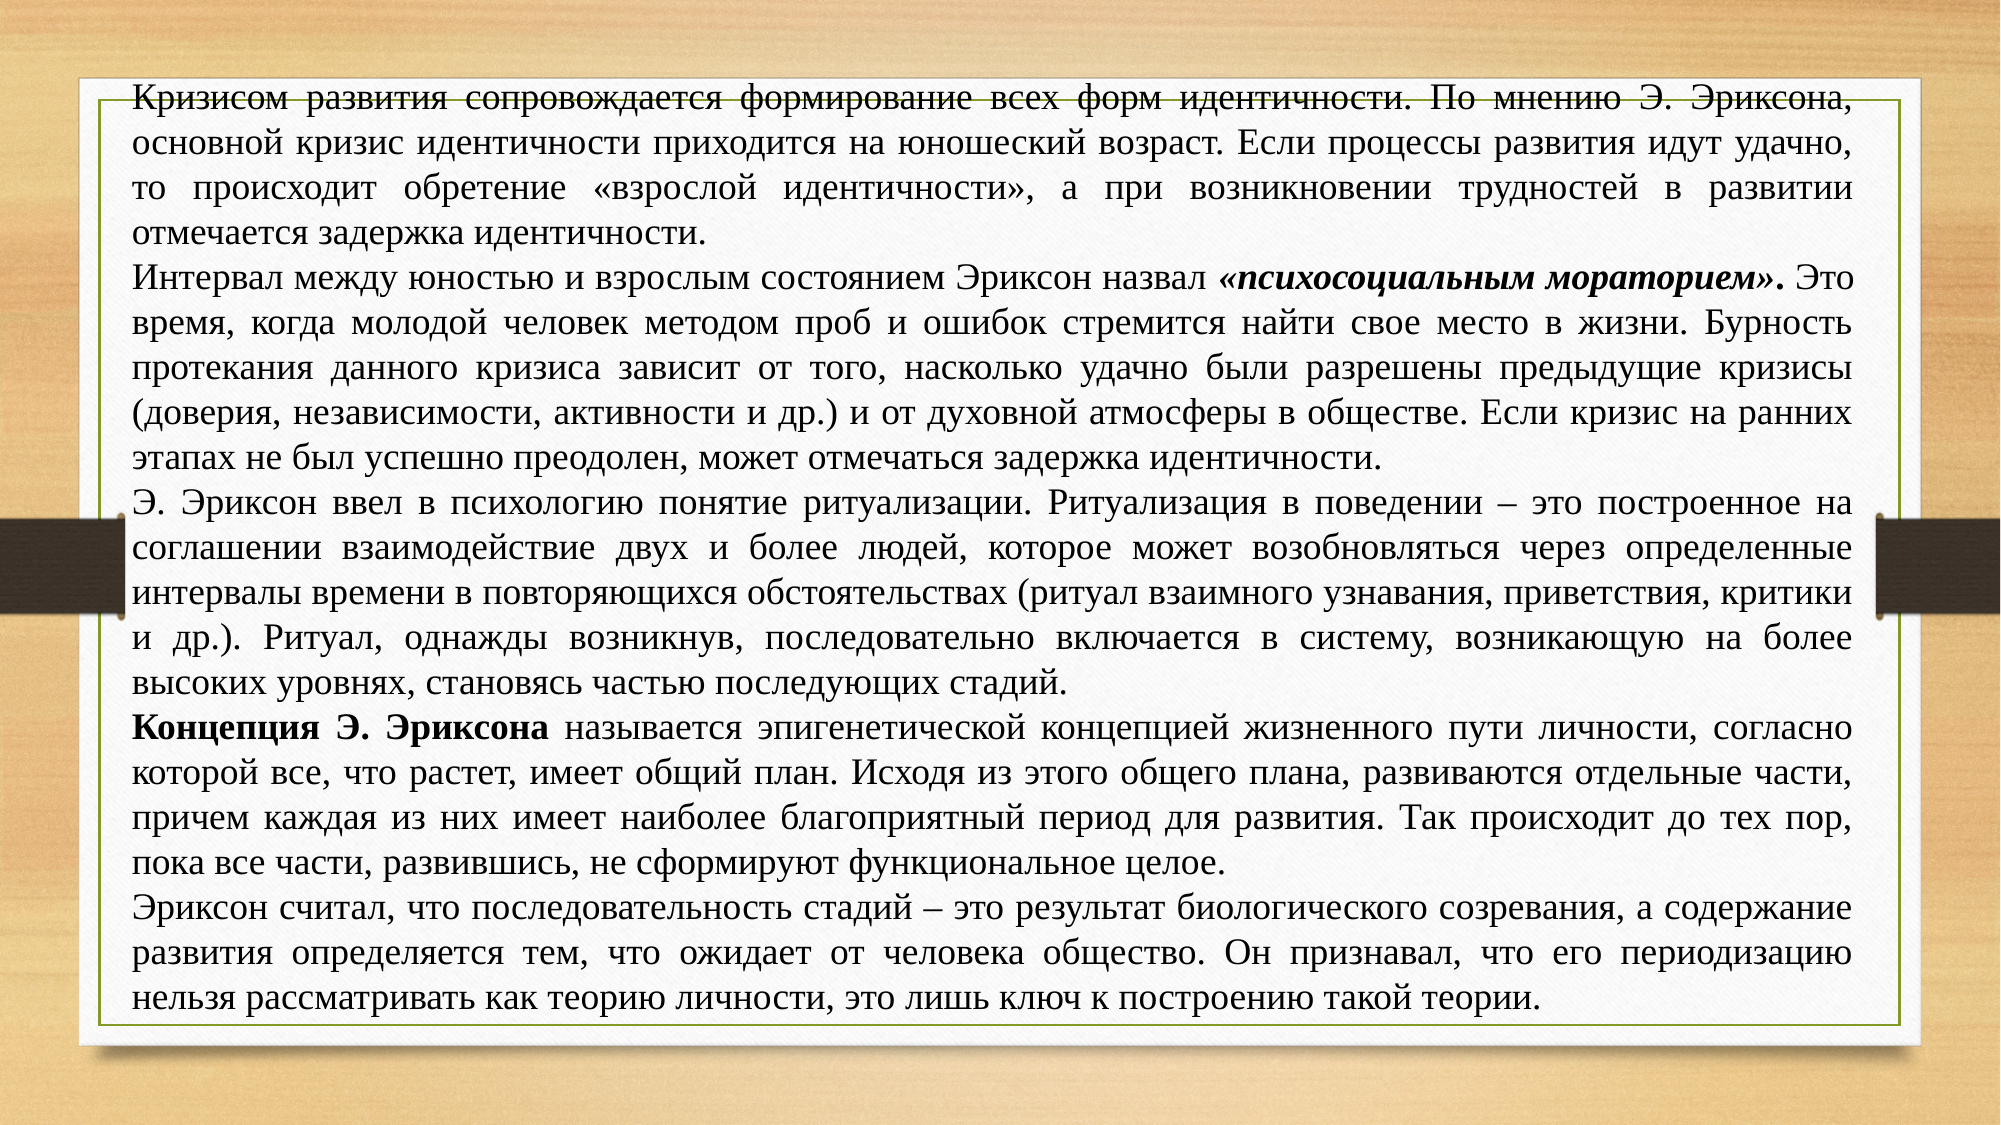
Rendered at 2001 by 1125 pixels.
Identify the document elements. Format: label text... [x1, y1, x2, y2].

text_box Кризисом развития сопровождается формирование всех форм идентичности. По мнению Э. Эриксона, основной кризис идентичности приходится на юношеский возраст. Если процессы развития идут удачно, то происходит обретение «взрослой идентичности», а при возникновении трудностей в развитии отмечается задержка идентичности. Интервал между юностью и взрослым состоянием Эриксон назвал «психосоциальным мораторием». Это время, когда молодой человек методом проб и ошибок стремится найти свое место в жизни. Бурность протекания данного кризиса зависит от того, насколько удачно были разрешены предыдущие кризисы (доверия, независимости, активности и др.) и от духовной атмосферы в обществе. Если кризис на ранних этапах не был успешно преодолен, может отмечаться задержка идентичности. Э. Эриксон ввел в психологию понятие ритуализации. Ритуализация в поведении – это построенное на соглашении взаимодействие двух и более людей, которое может возобновляться через определенные интервалы времени в повторяющихся обстоятельствах (ритуал взаимного узнавания, приветствия, критики и др.). Ритуал, однажды возникнув, последовательно включается в систему, возникающую на более высоких уровнях, становясь частью последующих стадий. Концепция Э. Эриксона называется эпигенетической концепцией жизненного пути личности, согласно которой все, что растет, имеет общий план. Исходя из этого общего плана, развиваются отдельные части, причем каждая из них имеет наиболее благоприятный период для развития. Так происходит до тех пор, пока все части, развившись, не сформируют функциональное целое. Эриксон считал, что последовательность стадий – это результат биологического созревания, а содержание развития определяется тем, что ожидает от человека общество. Он признавал, что его периодизацию нельзя рассматривать как теорию личности, это лишь ключ к построению такой теории. [117, 64, 1870, 1025]
picture [0, 0, 2001, 1125]
